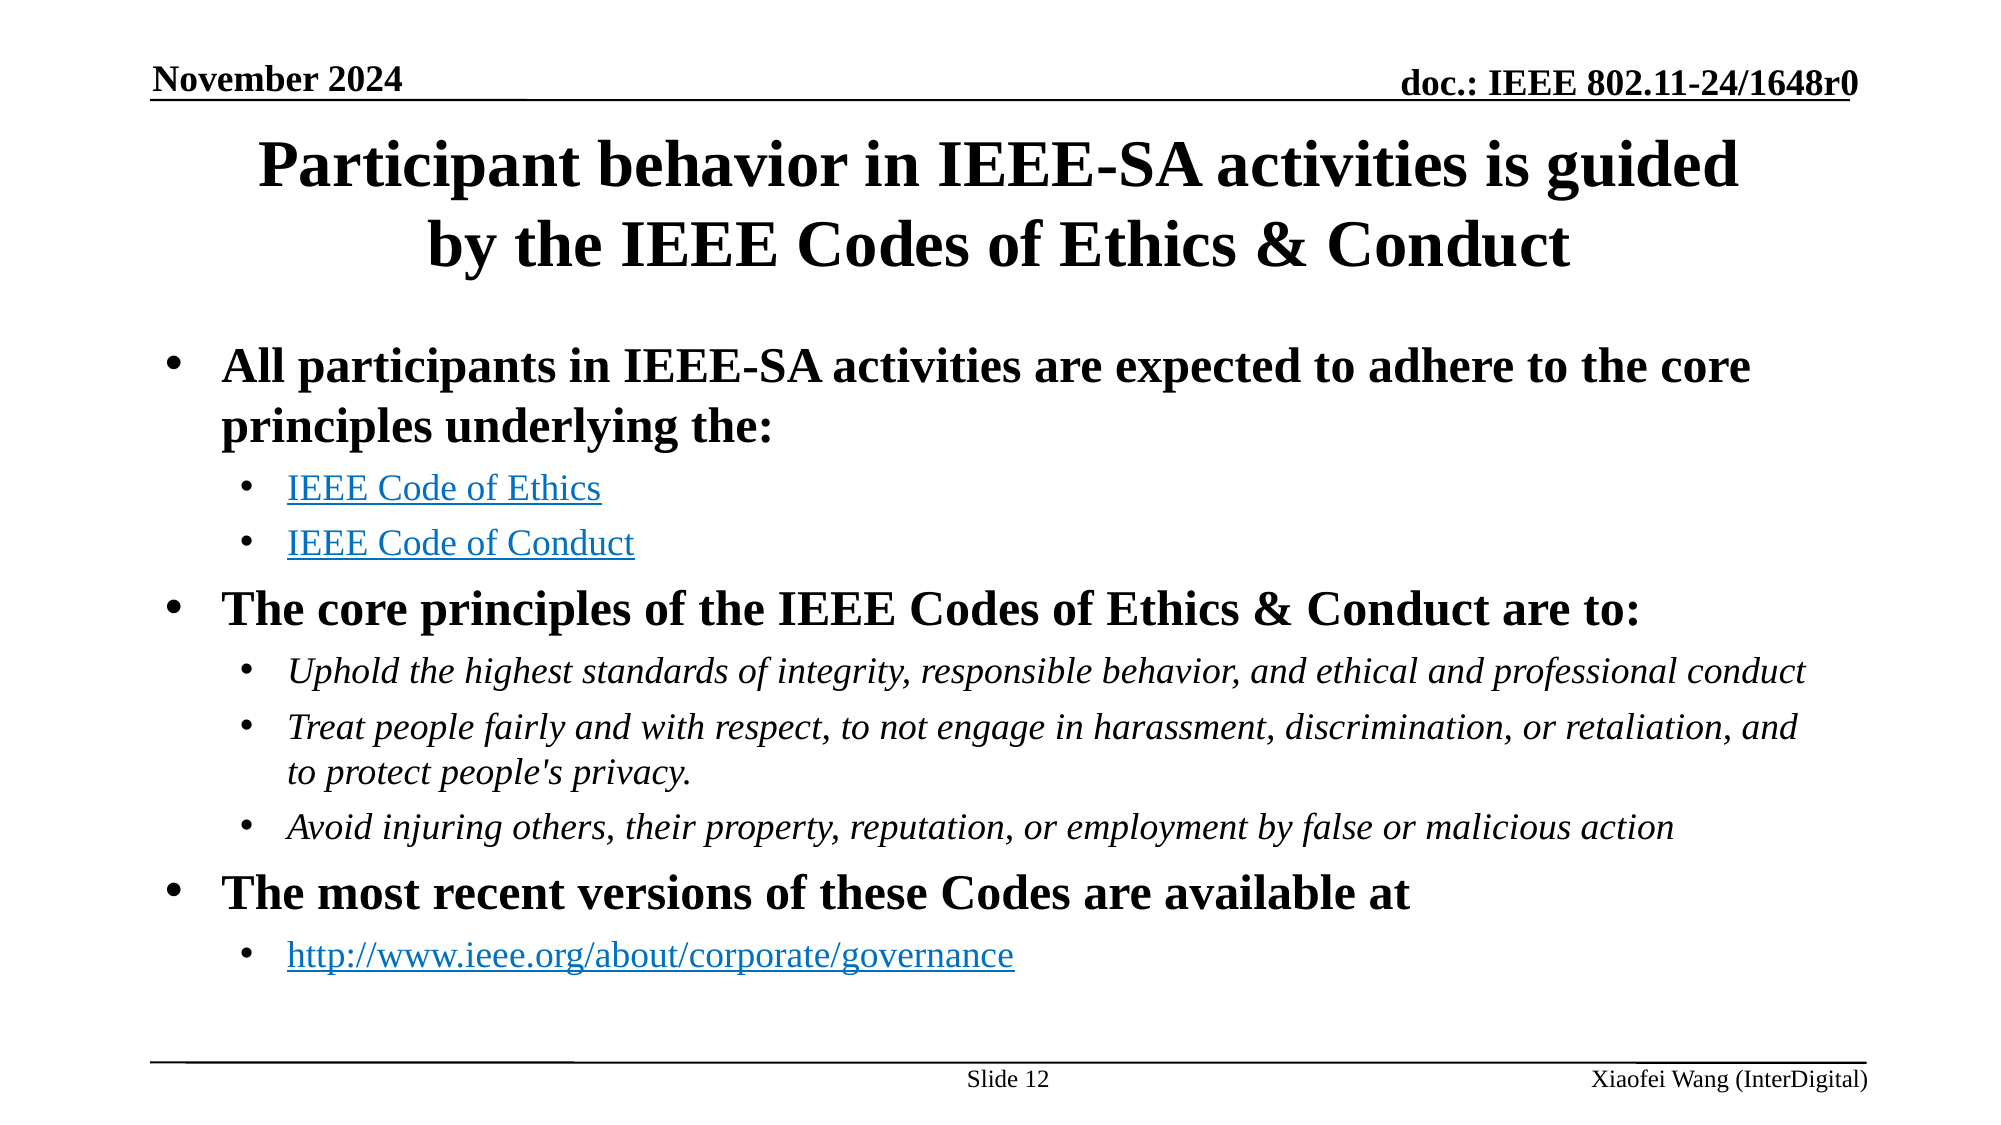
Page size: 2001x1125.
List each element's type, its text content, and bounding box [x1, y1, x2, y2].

list All participants in IEEE-SA activities are expected to adhere to the core principles underlying the: IEEE Code of Ethics IEEE Code of Conduct The core principles of the IEEE Codes of Ethics & Conduct are to: Uphold the highest standards of integrity, responsible behavior, and ethical and professional conduct Treat people fairly and with respect, to not engage in harassment, discrimination, or retaliation, and to protect people's privacy. Avoid injuring others, their property, reputation, or employment by false or malicious action The most recent versions of these Codes are available at http://www.ieee.org/about/corporate/governance [149, 324, 1850, 1000]
title Participant behavior in IEEE-SA activities is guided by the IEEE Codes of Ethics & Conduct [149, 112, 1850, 288]
footer Xiaofei Wang (InterDigital) [1171, 1061, 1869, 1093]
slide_number Slide 12 [950, 1061, 1067, 1123]
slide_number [152, 54, 563, 100]
